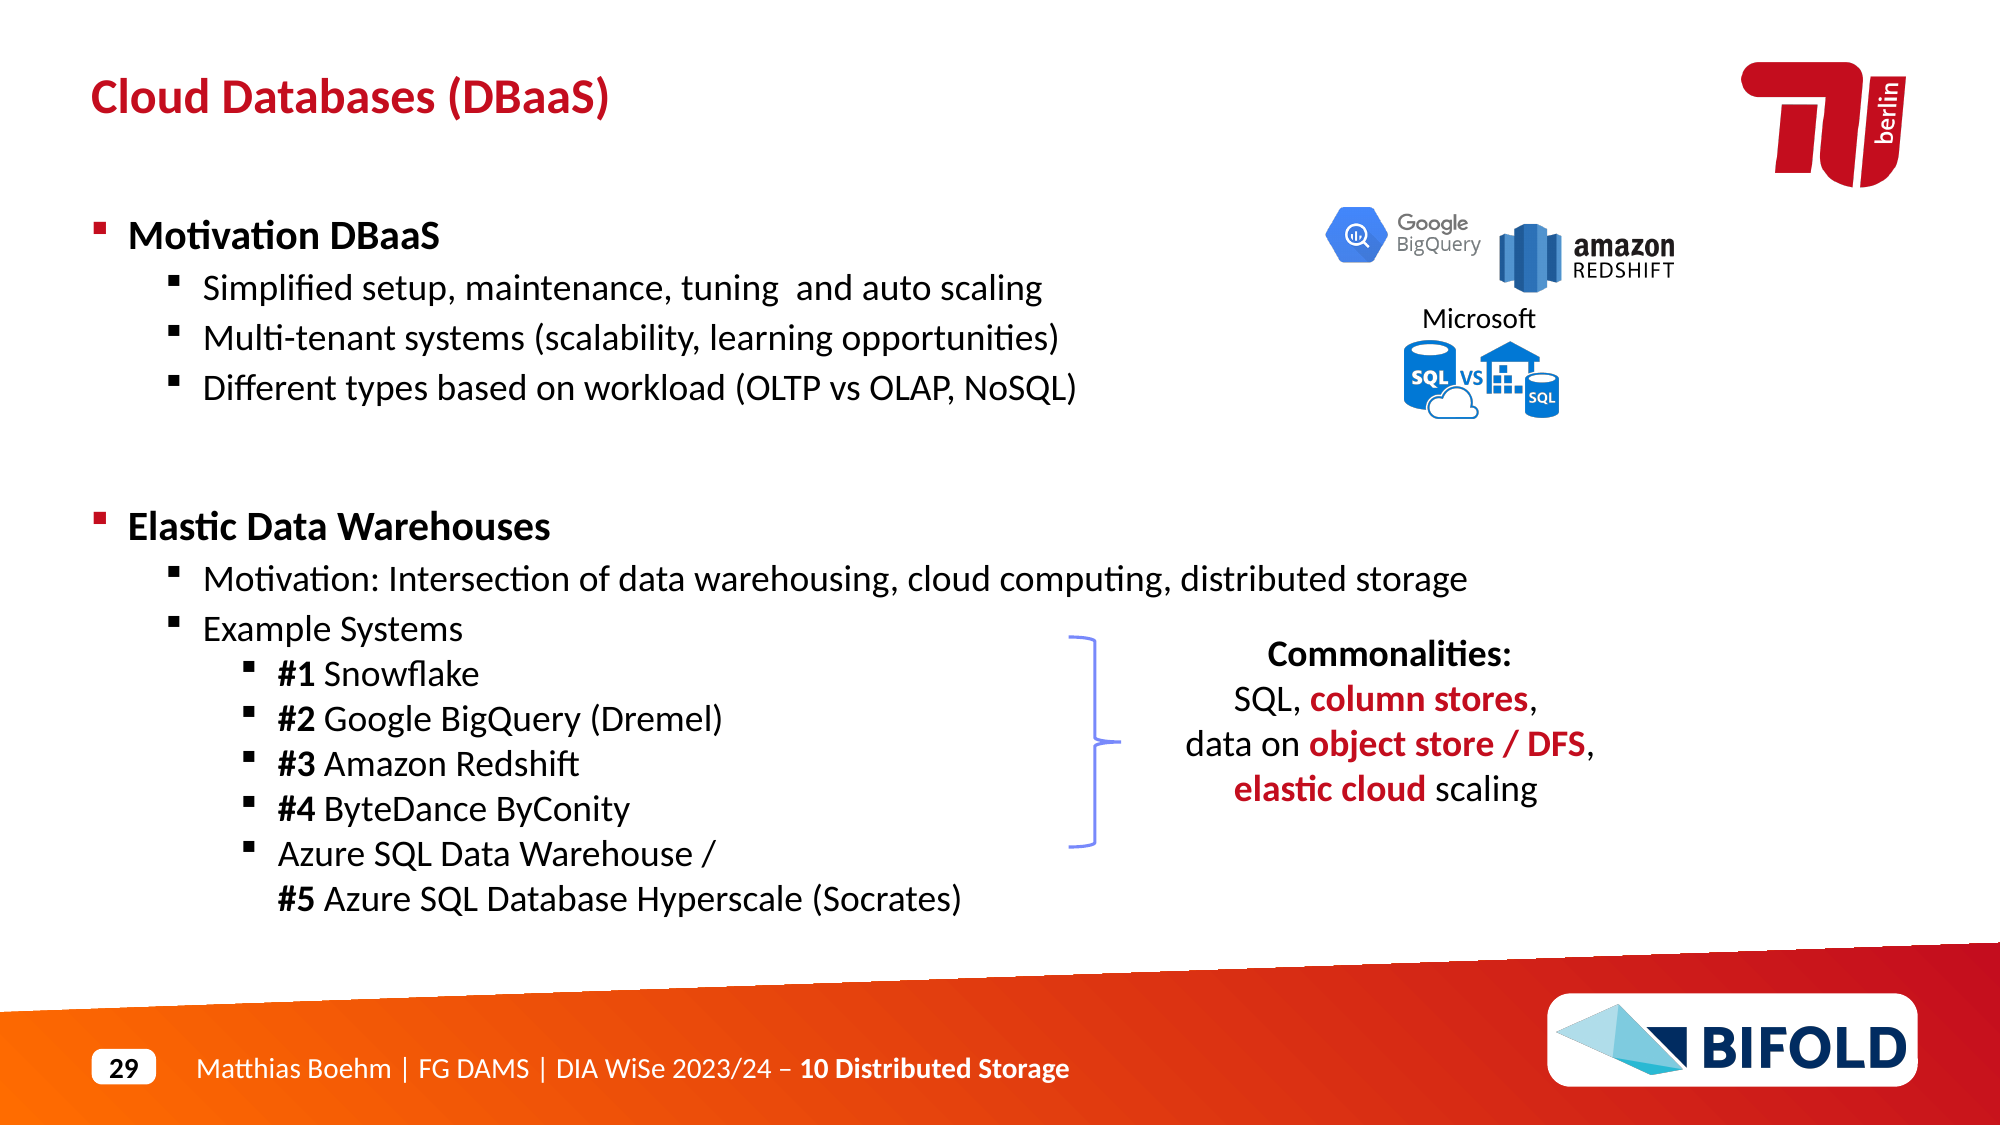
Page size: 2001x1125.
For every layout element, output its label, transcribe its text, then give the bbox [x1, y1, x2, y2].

picture [1556, 1004, 1906, 1075]
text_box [1386, 291, 1573, 419]
text_box Commonalities: SQL, column stores, data on object store / DFS, elastic cloud scaling [1179, 621, 1601, 817]
list Cloud Databases (DBaaS) [91, 65, 1455, 183]
picture [1741, 62, 1906, 188]
picture [1301, 191, 1690, 310]
list Motivation DBaaS Simplified setup, maintenance, tuning and auto scaling Multi-tenant systems (scalability, learning opportunities) Different types based on workload (OLTP vs OLAP, NoSQL) Elastic Data Warehouses Motivation: Intersection of data warehousing, cloud computing, distributed storage Example Systems #1 Snowflake #2 Google BigQuery (Dremel) #3 Amazon Redshift #4 ByteDance ByConity Azure SQL Data Warehouse / #5 Azure SQL Database Hyperscale (Socrates) [90, 208, 1908, 948]
text_box [1068, 635, 1122, 849]
